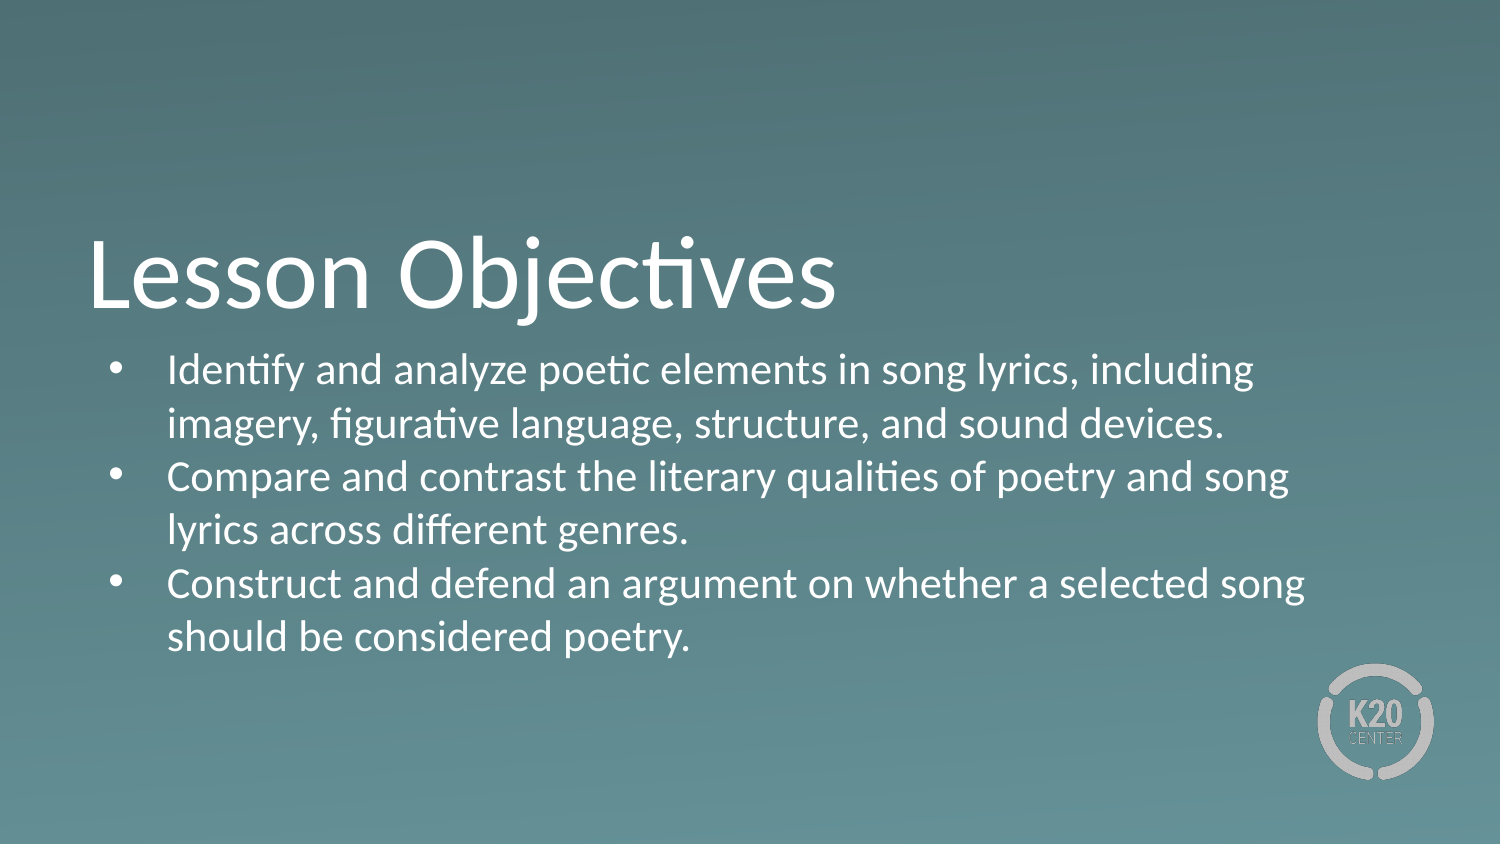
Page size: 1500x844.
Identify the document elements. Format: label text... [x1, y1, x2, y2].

list Identify and analyze poetic elements in song lyrics, including imagery, figurative language, structure, and sound devices. Compare and contrast the literary qualities of poetry and song lyrics across different genres. Construct and defend an argument on whether a selected song should be considered poetry. [86, 332, 1362, 669]
picture [1300, 646, 1451, 797]
title Lesson Objectives [86, 161, 1362, 330]
